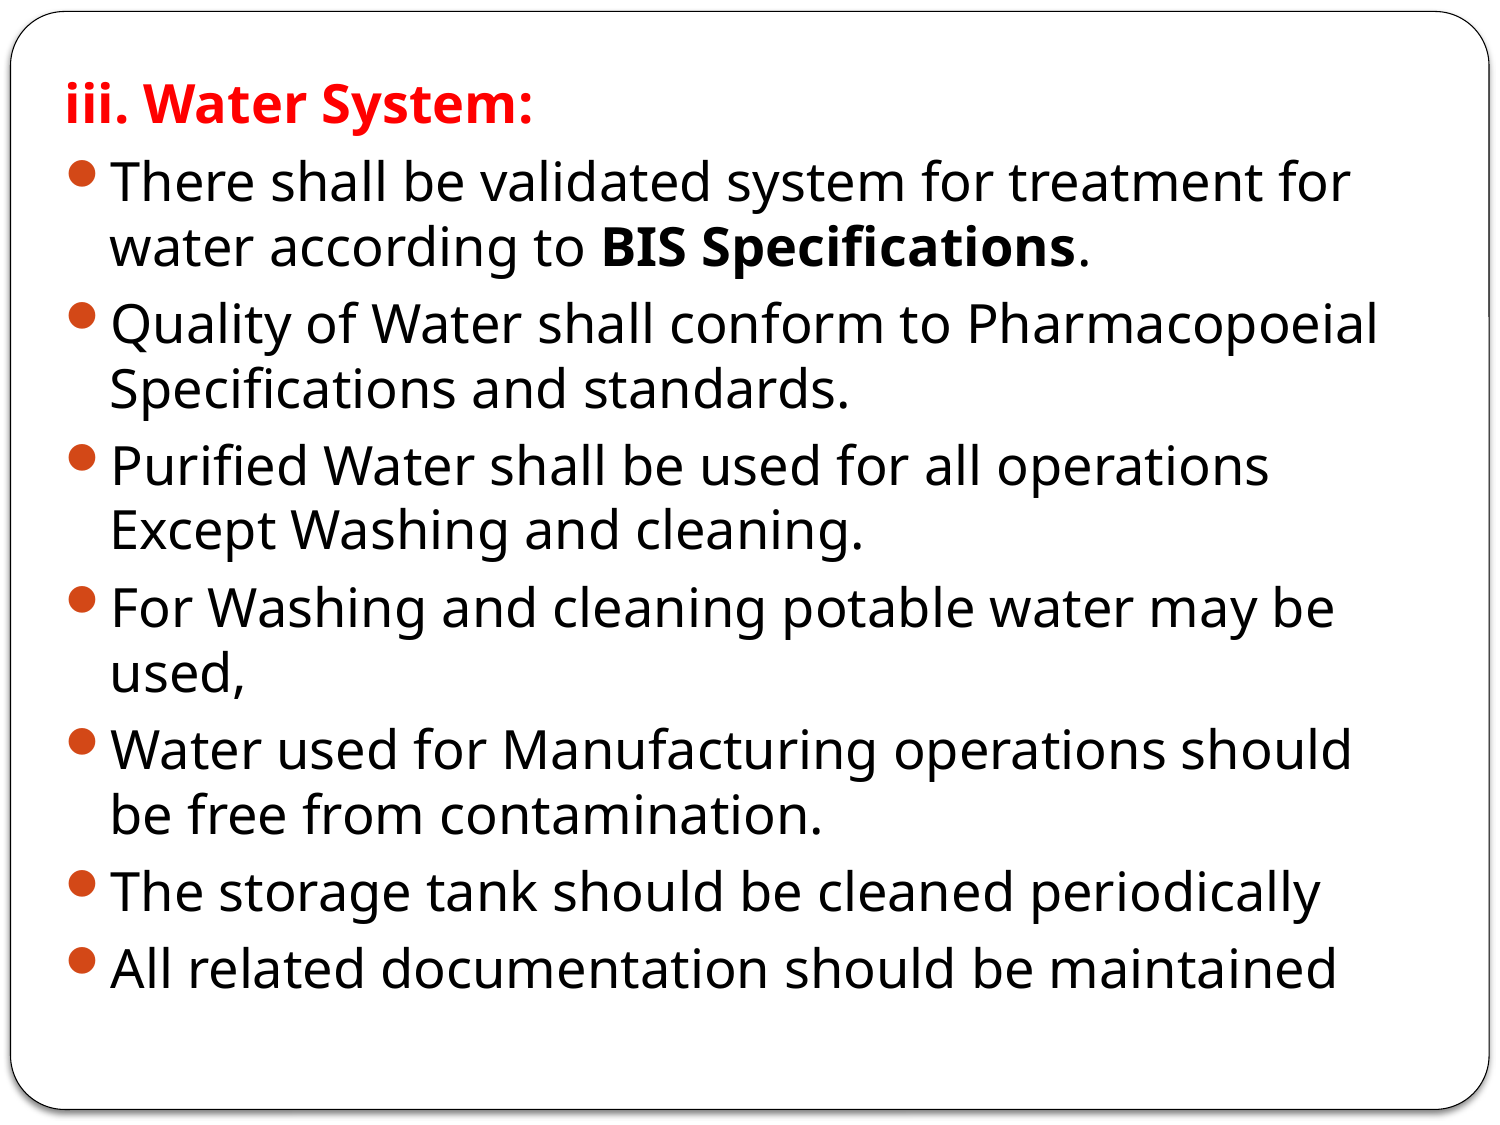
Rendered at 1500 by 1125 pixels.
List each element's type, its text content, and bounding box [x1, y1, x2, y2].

list iii. Water System: There shall be validated system for treatment for water according to BIS Specifications. Quality of Water shall conform to Pharmacopoeial Specifications and standards. Purified Water shall be used for all operations Except Washing and cleaning. For Washing and cleaning potable water may be used, Water used for Manufacturing operations should be free from contamination. The storage tank should be cleaned periodically All related documentation should be maintained [50, 62, 1425, 1038]
